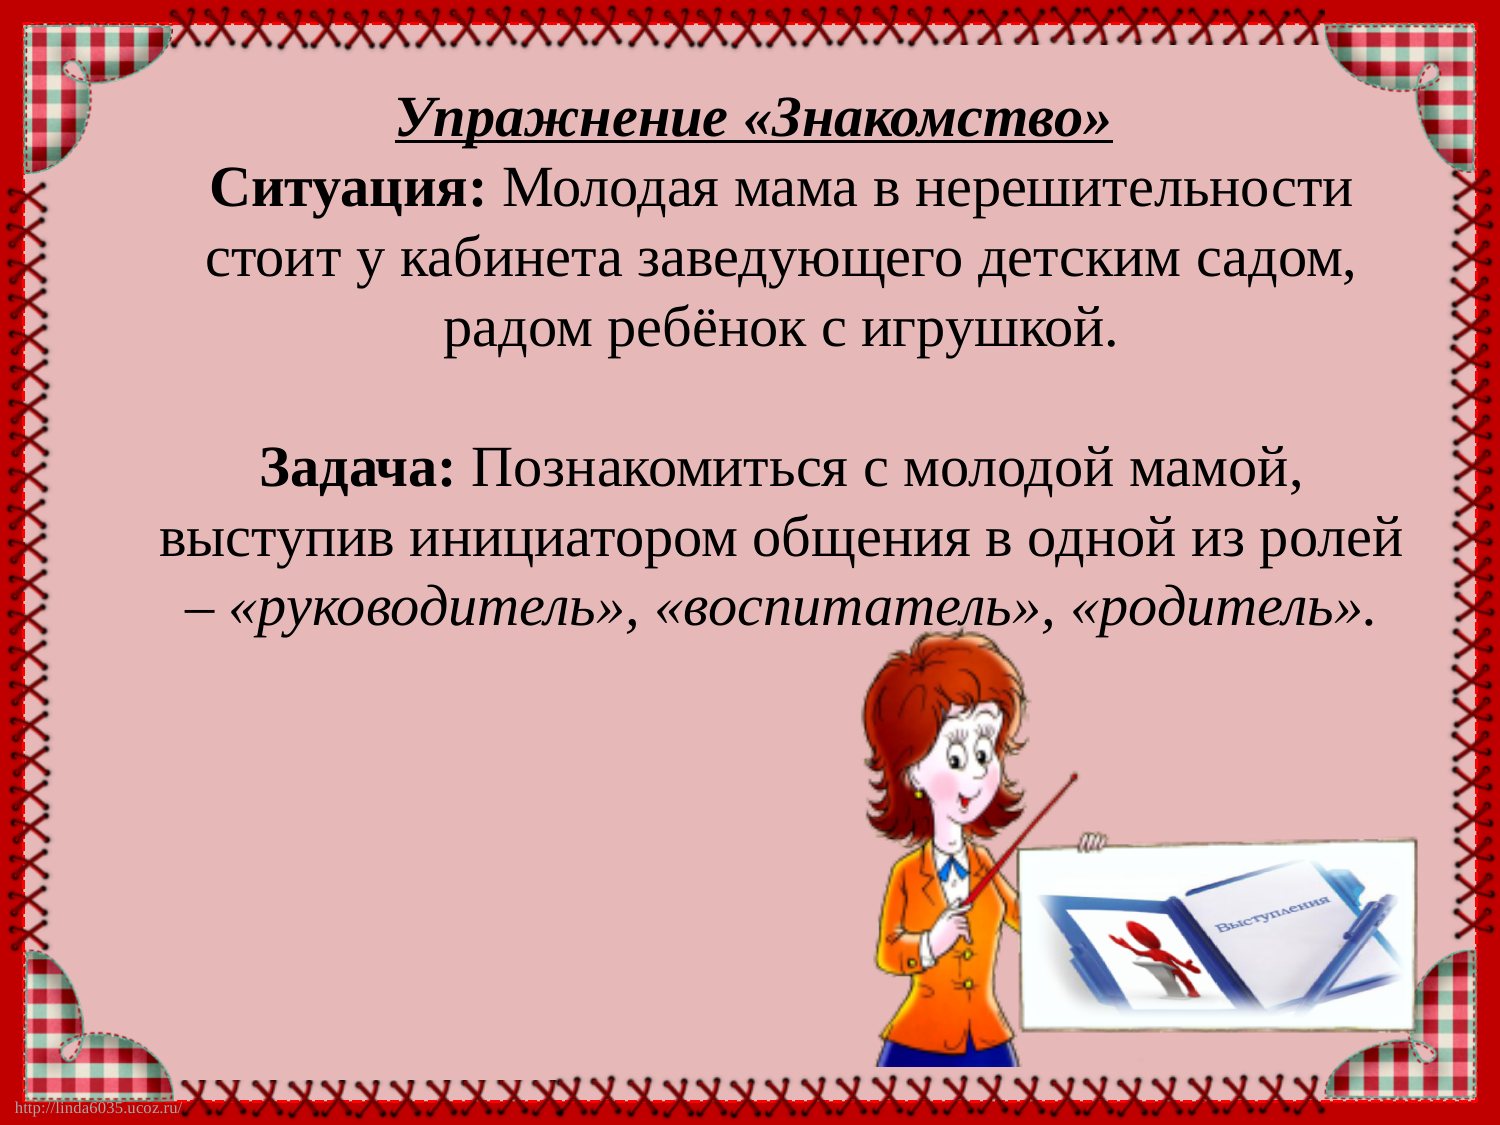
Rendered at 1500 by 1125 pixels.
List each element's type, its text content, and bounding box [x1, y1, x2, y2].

picture [24, 950, 173, 1101]
list Упражнение «Знакомство» Ситуация: Молодая мама в нерешительности стоит у кабинета заведующего детским садом, радом ребёнок с игрушкой. Задача: Познакомиться с молодой мамой, выступив инициатором общения в одной из ролей – «руководитель», «воспитатель», «родитель». [82, 70, 1425, 1005]
picture [175, 609, 1476, 1125]
picture [23, 0, 1476, 174]
picture [1, 176, 56, 956]
picture [1444, 164, 1500, 945]
